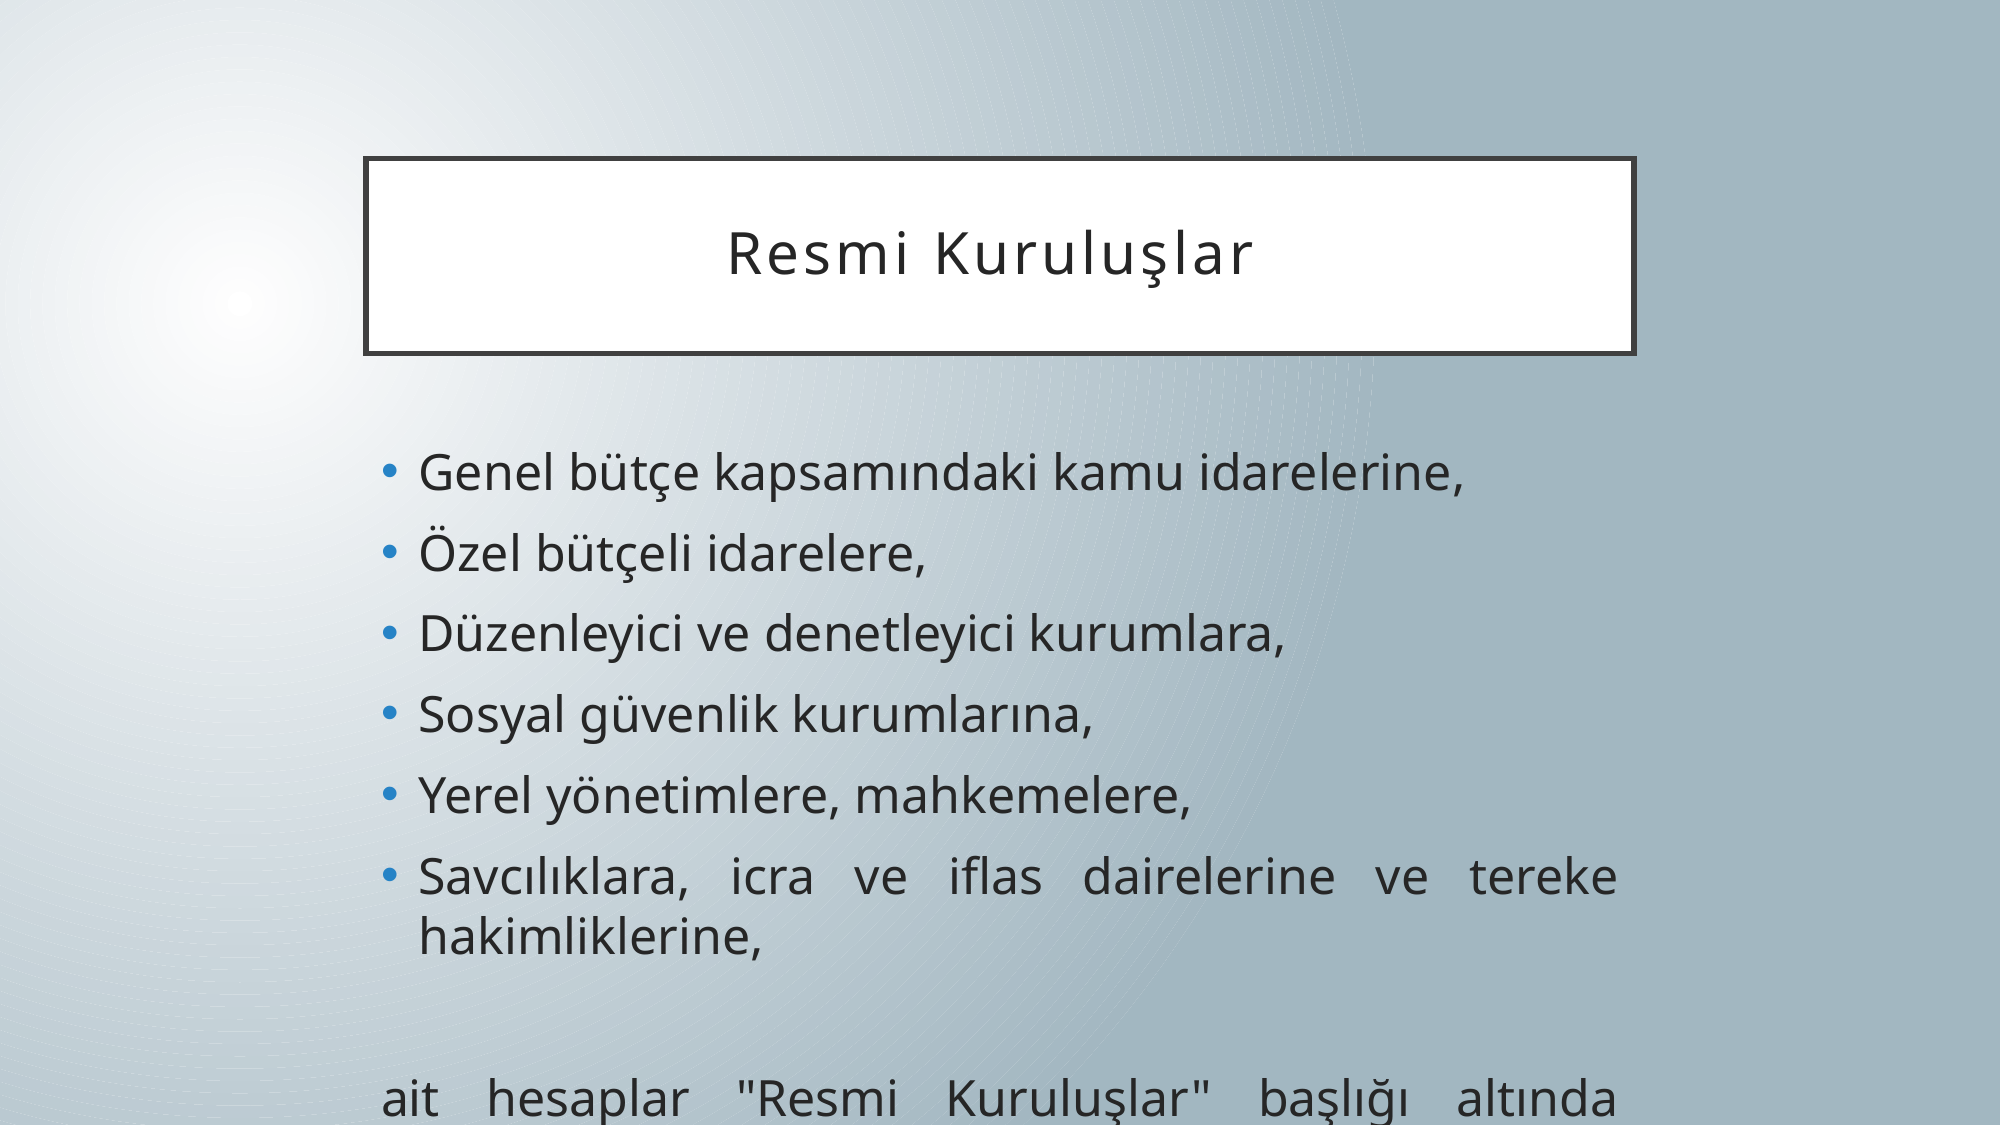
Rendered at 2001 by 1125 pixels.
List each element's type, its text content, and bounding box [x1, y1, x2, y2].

list Genel bütçe kapsamındaki kamu idarelerine, Özel bütçeli idarelere, Düzenleyici ve denetleyici kurumlara, Sosyal güvenlik kurumlarına, Yerel yönetimlere, mahkemelere, Savcılıklara, icra ve iflas dairelerine ve tereke hakimliklerine, ait hesaplar "Resmi Kuruluşlar" başlığı altında sınıflandırılır. [366, 432, 1634, 942]
title Resmi Kuruluşlar [363, 156, 1637, 356]
